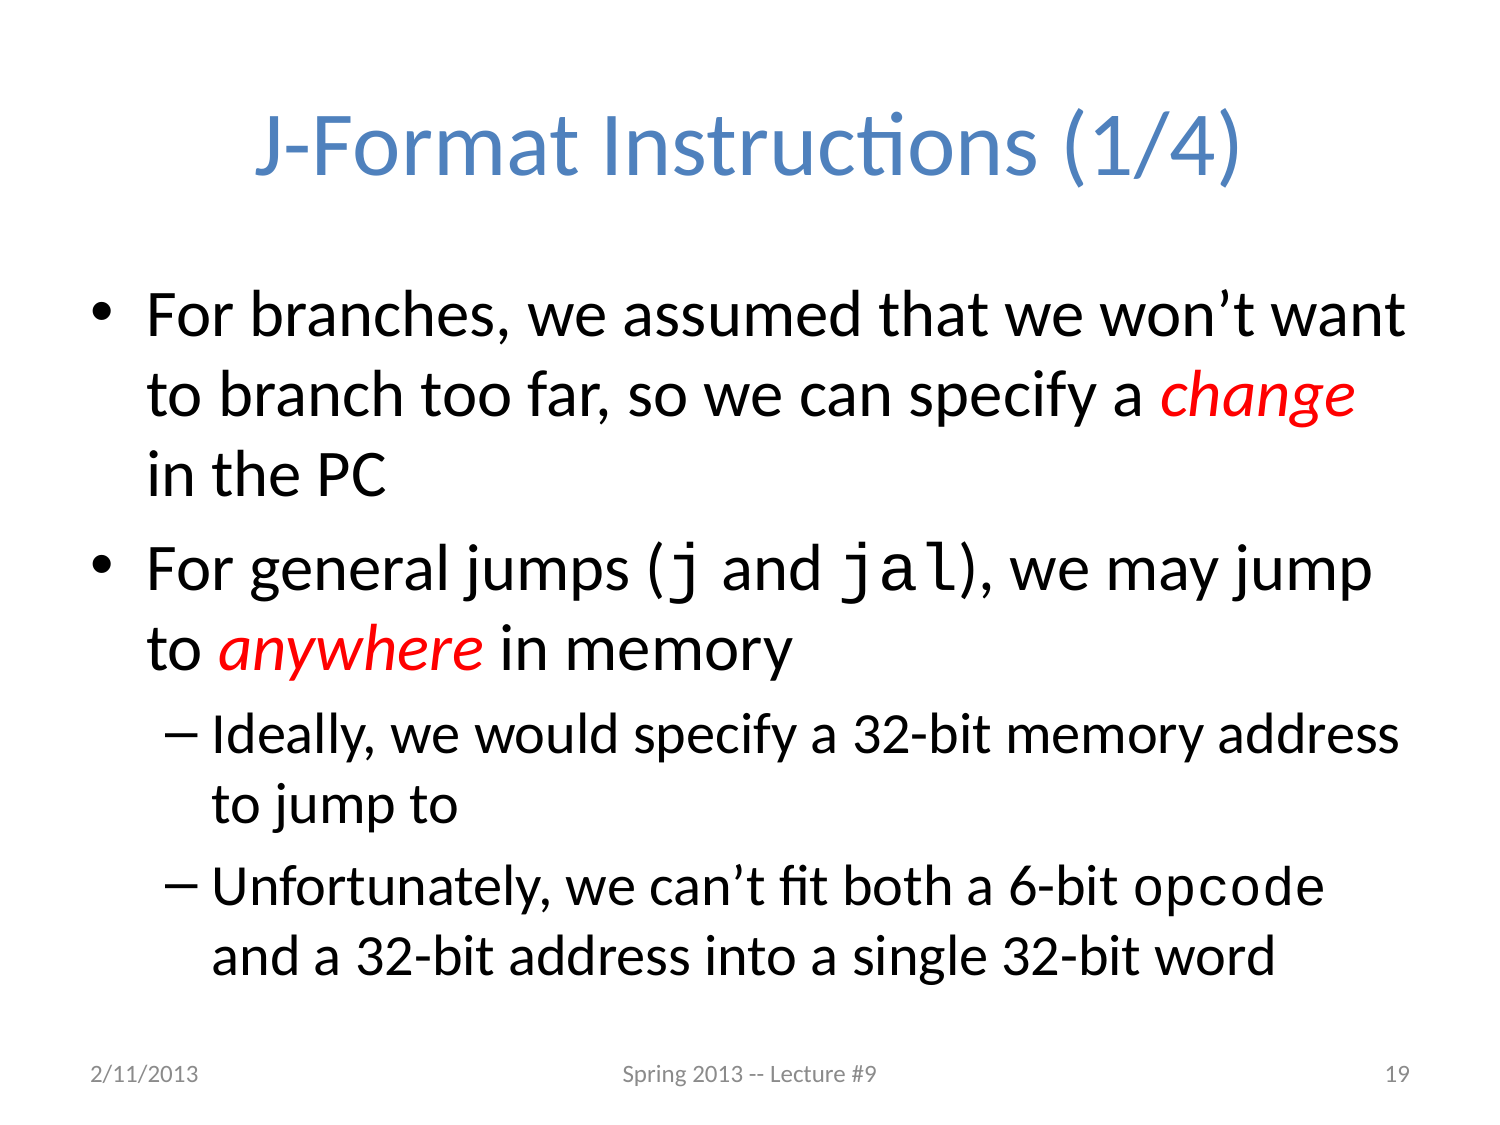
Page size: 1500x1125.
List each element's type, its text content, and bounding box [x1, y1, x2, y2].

title J-Format Instructions (1/4) [75, 45, 1425, 233]
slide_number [75, 1042, 425, 1103]
list For branches, we assumed that we won’t want to branch too far, so we can specify a change in the PC For general jumps (j and jal), we may jump to anywhere in memory Ideally, we would specify a 32-bit memory address to jump to Unfortunately, we can’t fit both a 6-bit opcode and a 32-bit address into a single 32-bit word [75, 262, 1425, 1073]
slide_number 19 [1074, 1042, 1425, 1103]
footer Spring 2013 -- Lecture #9 [512, 1042, 988, 1103]
